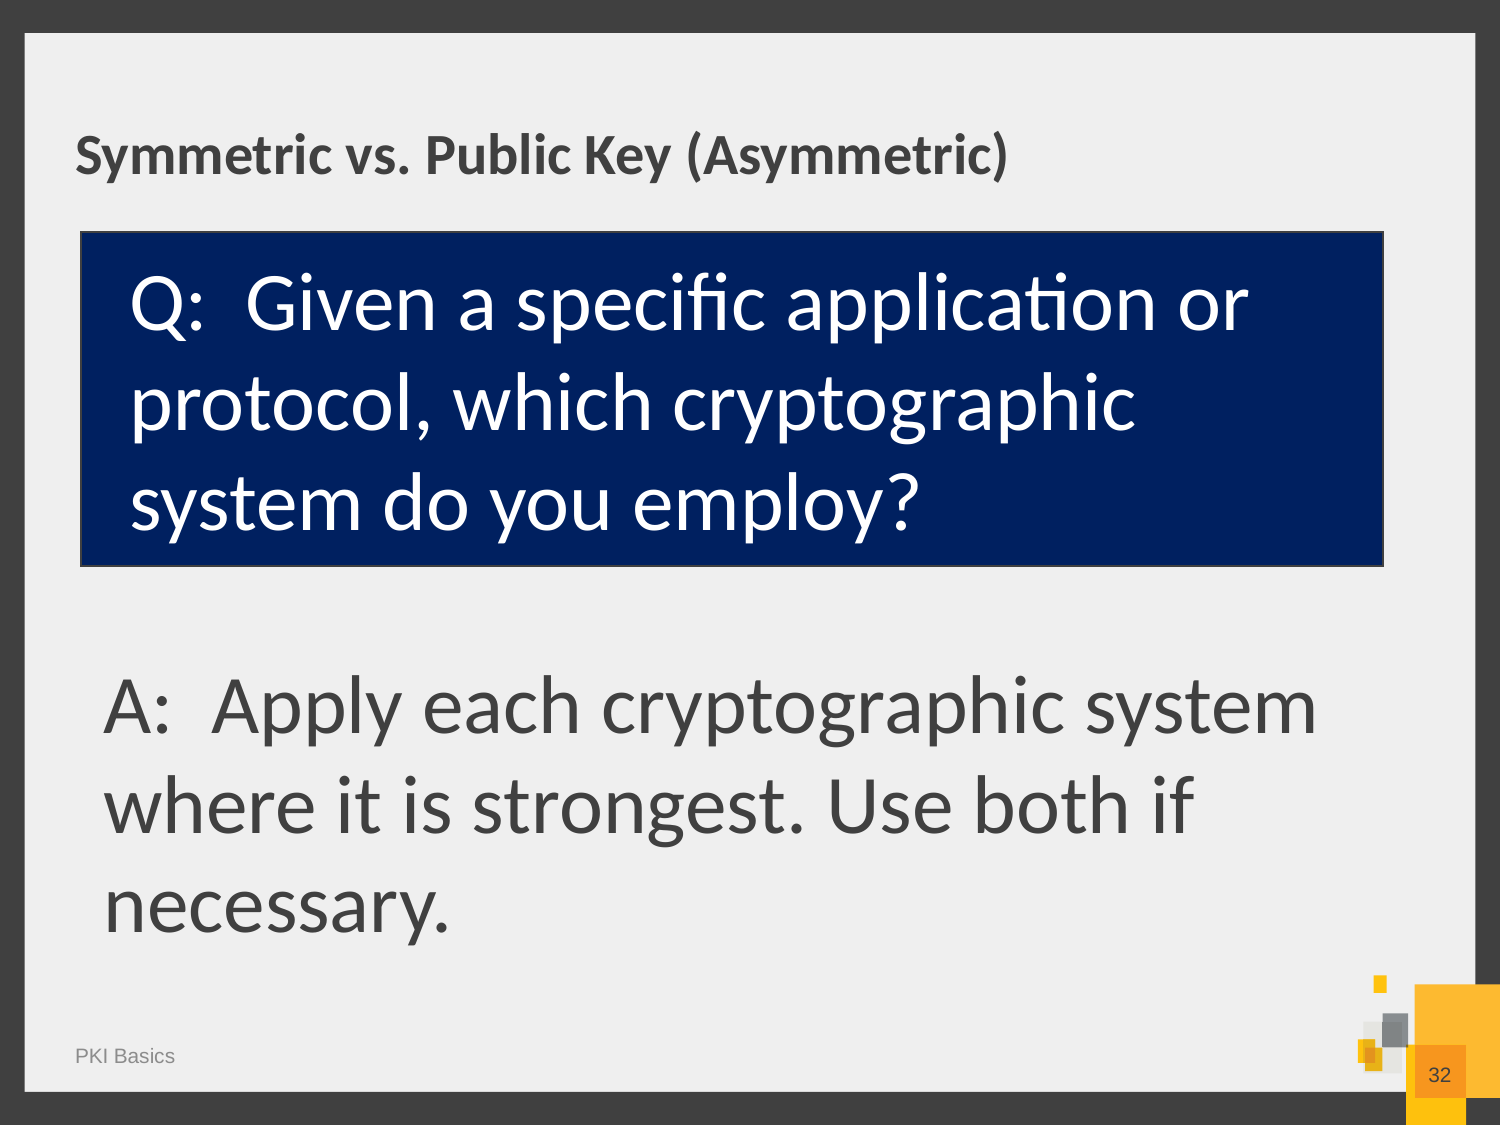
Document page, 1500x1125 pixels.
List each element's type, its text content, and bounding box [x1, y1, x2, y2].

title Symmetric vs. Public Key (Asymmetric) [75, 50, 1425, 188]
text_box A: Apply each cryptographic system where it is strongest. Use both if necessary. [88, 642, 1444, 958]
text_box [80, 232, 1384, 567]
text_box Q: Given a specific application or protocol, which cryptographic system do you employ? [114, 239, 1398, 555]
footer PKI Basics [75, 1038, 752, 1069]
slide_number 32 [1407, 1056, 1473, 1087]
